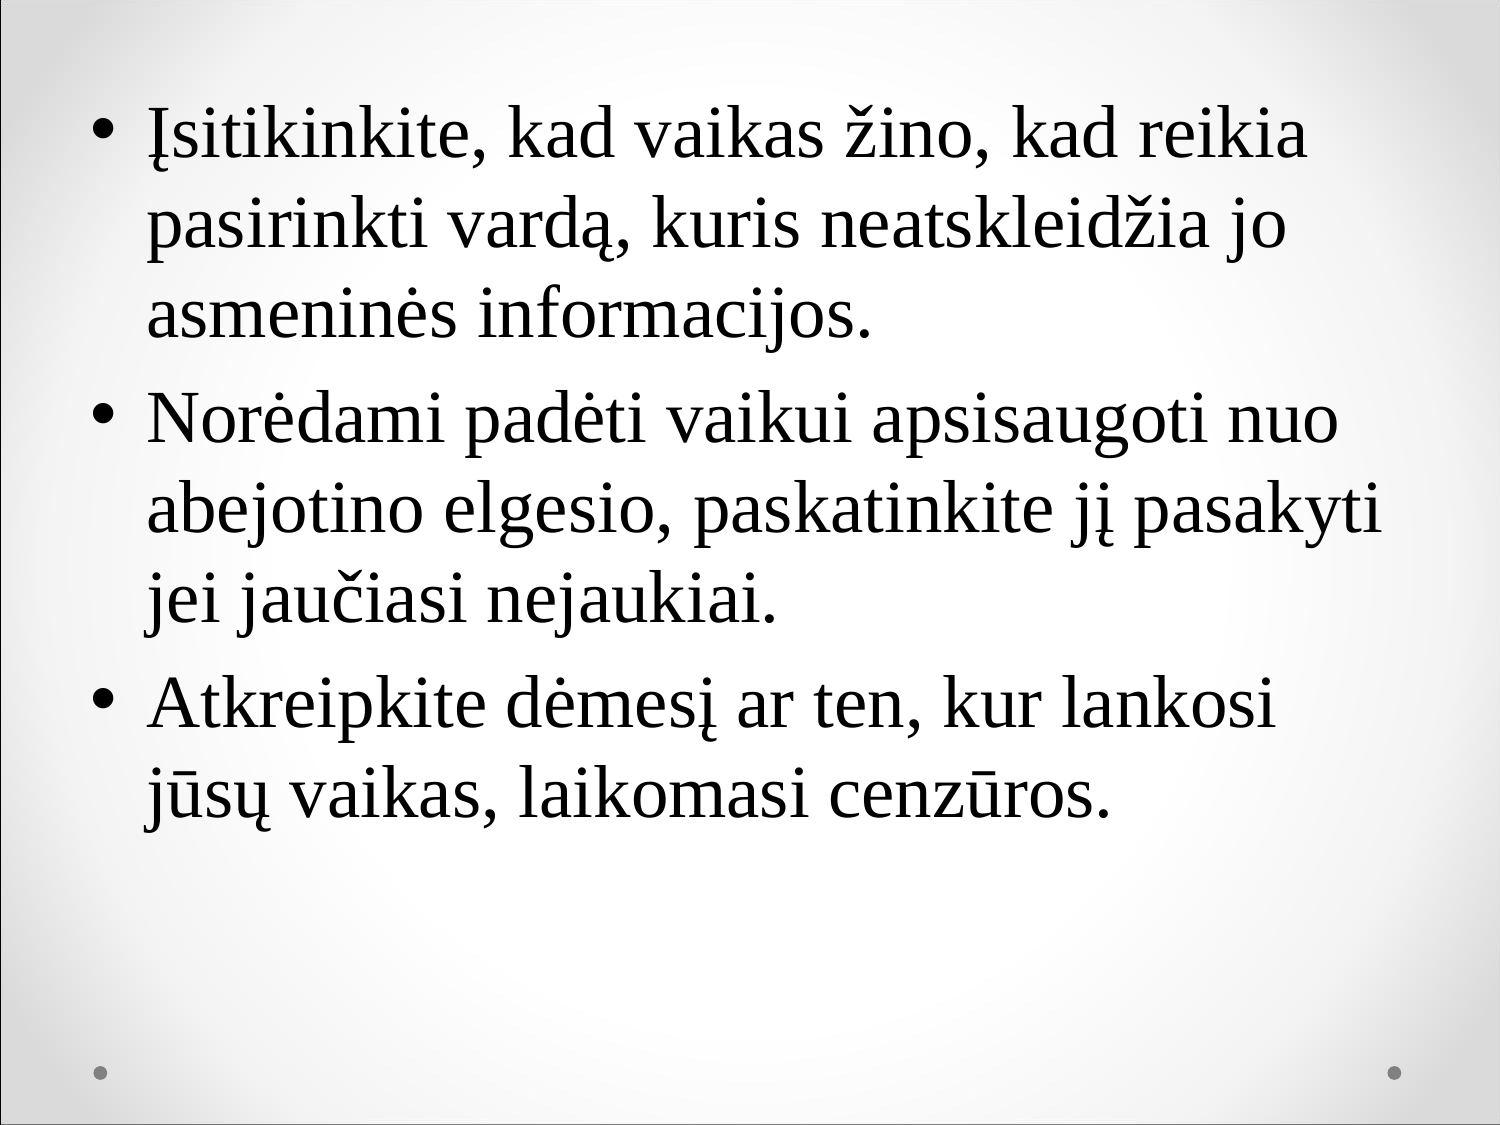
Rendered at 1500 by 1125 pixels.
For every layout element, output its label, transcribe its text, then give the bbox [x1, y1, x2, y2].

list Įsitikinkite, kad vaikas žino, kad reikia pasirinkti vardą, kuris neatskleidžia jo asmeninės informacijos. Norėdami padėti vaikui apsisaugoti nuo abejotino elgesio, paskatinkite jį pasakyti jei jaučiasi nejaukiai. Atkreipkite dėmesį ar ten, kur lankosi jūsų vaikas, laikomasi cenzūros. [74, 74, 1426, 1006]
picture [0, 0, 1500, 1125]
